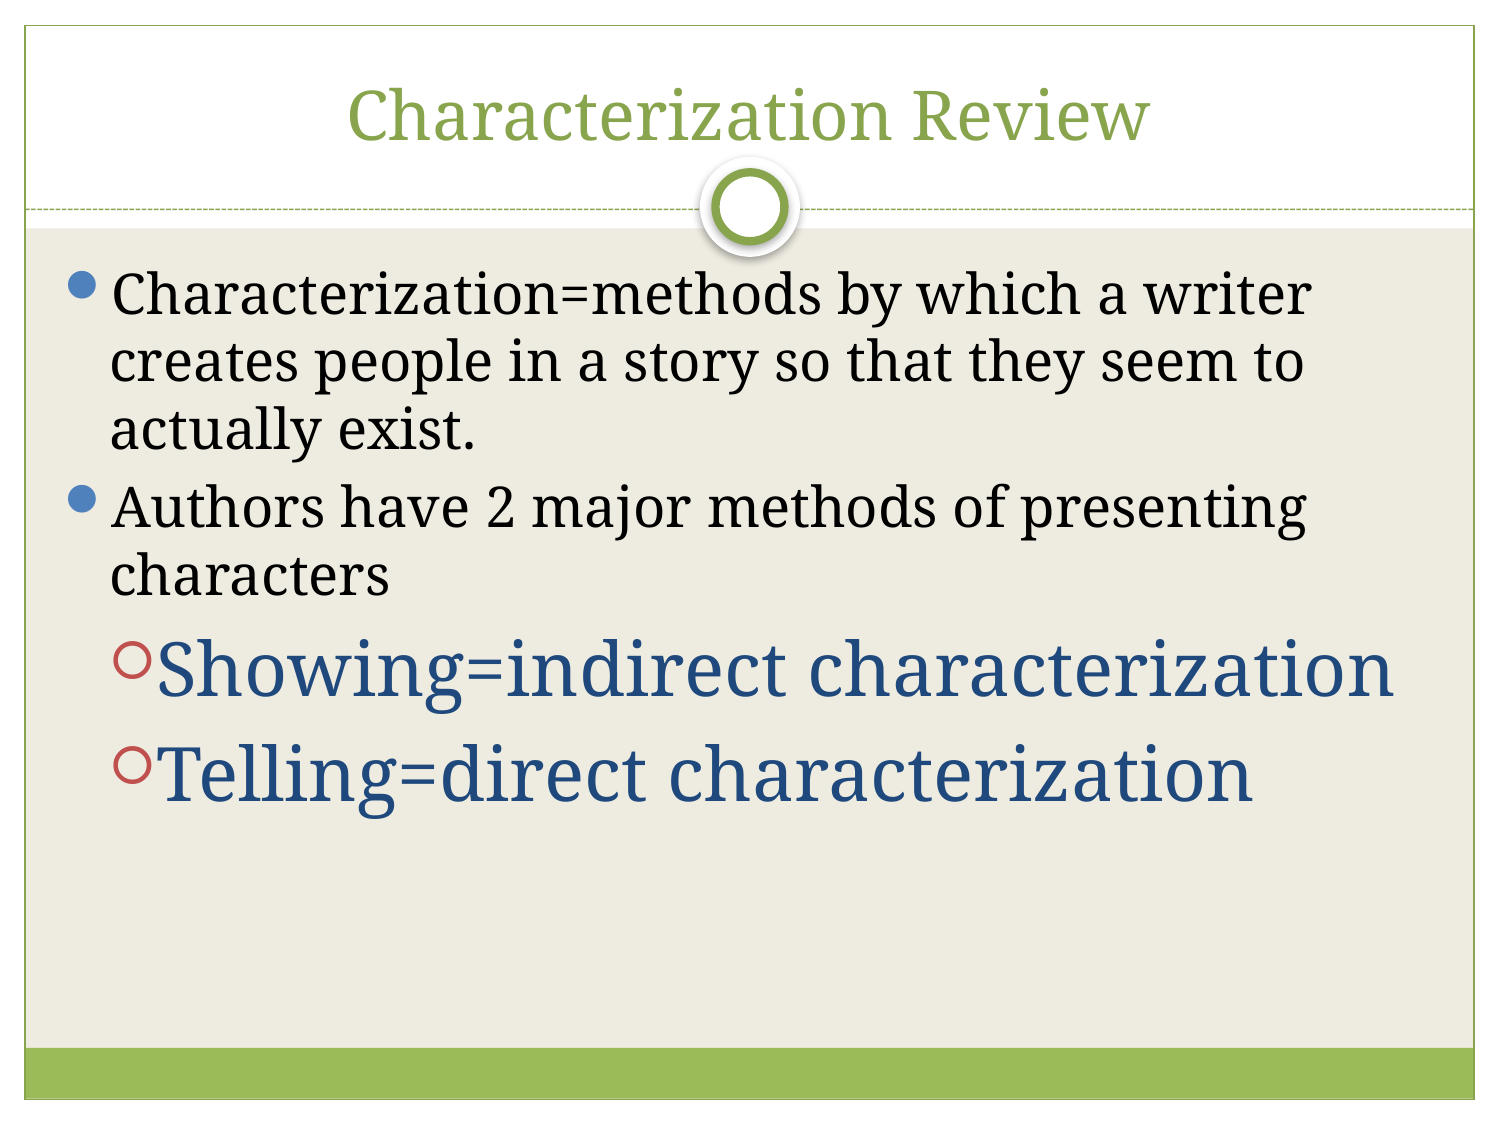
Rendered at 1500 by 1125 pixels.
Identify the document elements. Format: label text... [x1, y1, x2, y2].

title Characterization Review [49, 37, 1450, 162]
list Characterization=methods by which a writer creates people in a story so that they seem to actually exist. Authors have 2 major methods of presenting characters Showing=indirect characterization Telling=direct characterization [49, 250, 1445, 1001]
